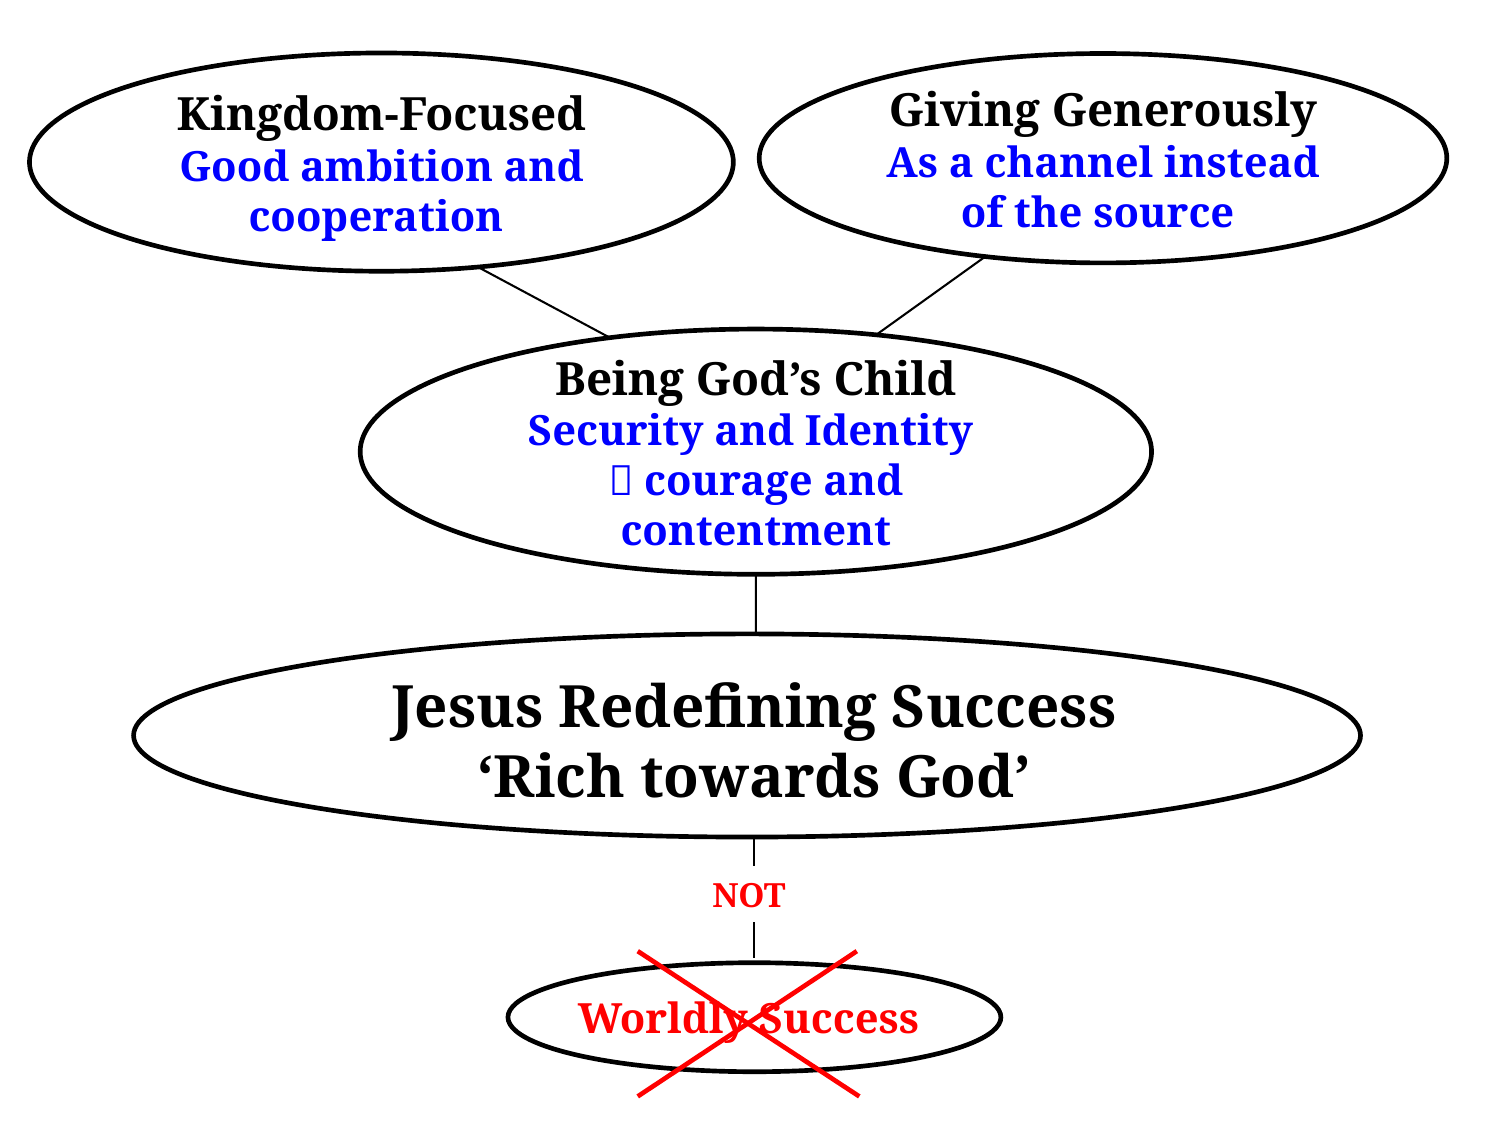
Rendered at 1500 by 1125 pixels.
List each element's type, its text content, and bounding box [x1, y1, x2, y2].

text_box Being God’s Child Security and Identity  courage and contentment [756, 328, 1153, 576]
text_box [851, 222, 1034, 353]
text_box Giving Generously As a channel instead of the source [758, 52, 1448, 264]
text_box Kingdom-Focused Good ambition and cooperation [28, 51, 735, 273]
text_box NOT [755, 866, 871, 922]
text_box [434, 951, 1063, 1097]
text_box [372, 817, 1122, 839]
text_box Being God’s Child Security and Identity  courage and contentment [359, 328, 755, 576]
text_box Jesus Redefining Success ‘Rich towards God’ [110, 661, 1399, 817]
text_box NOT [627, 866, 754, 922]
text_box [416, 234, 638, 353]
text_box [323, 632, 1171, 661]
